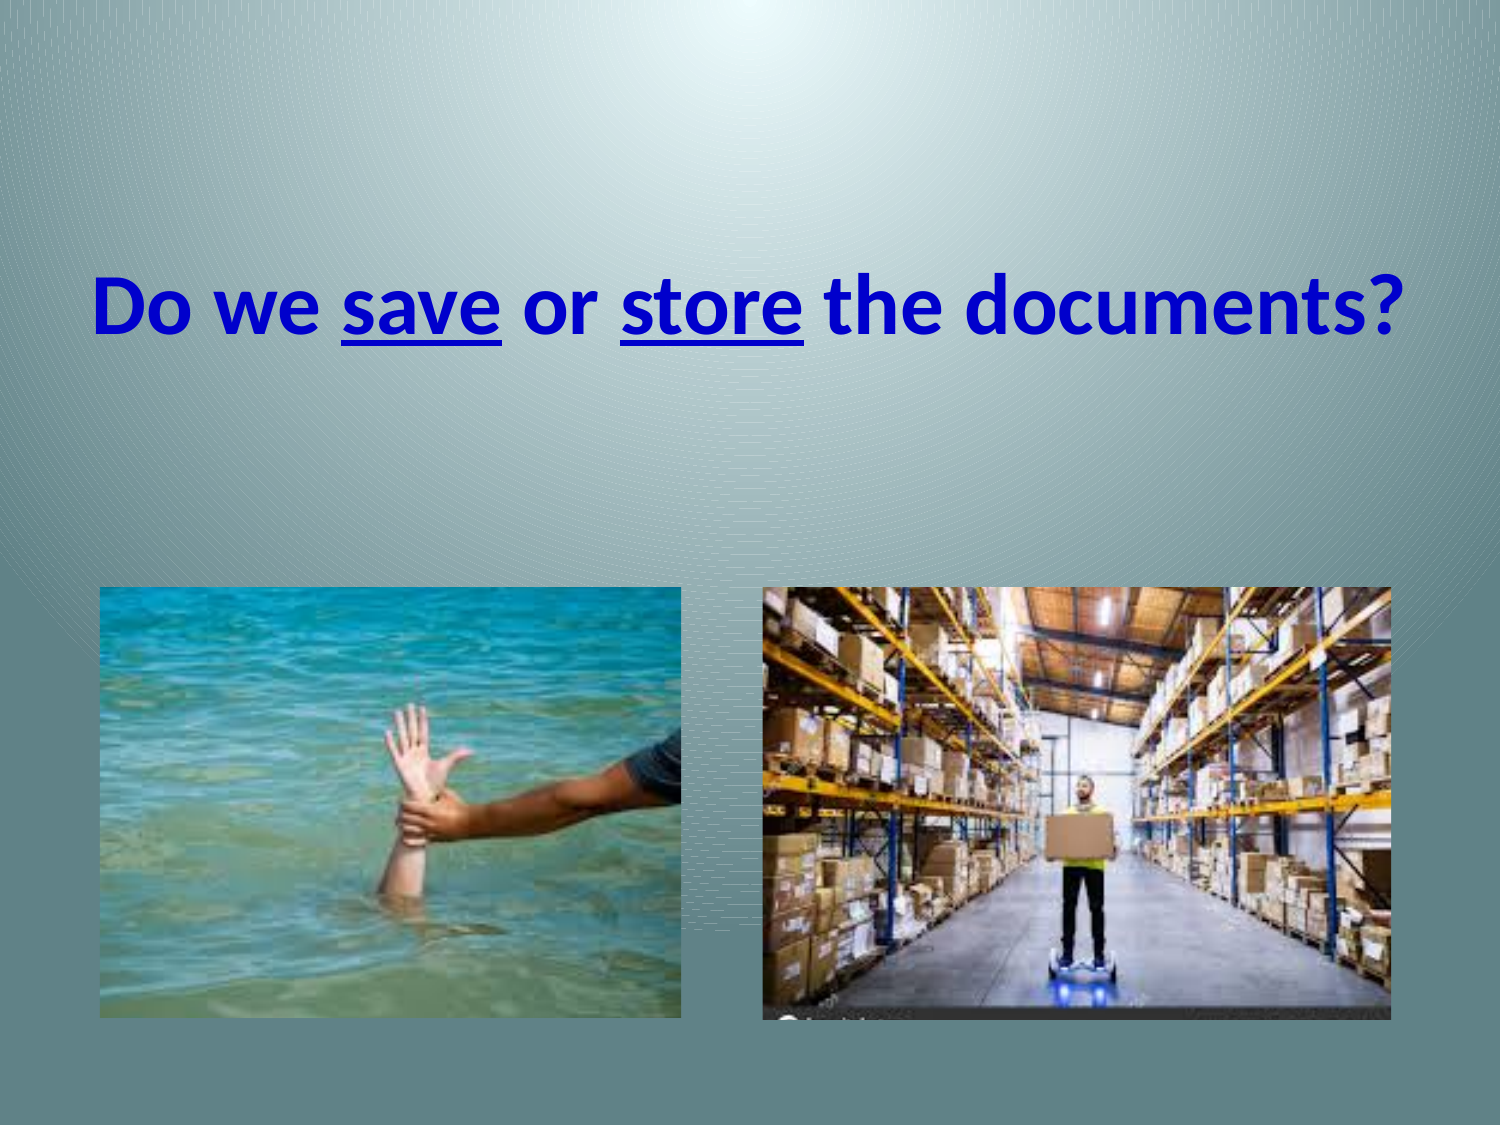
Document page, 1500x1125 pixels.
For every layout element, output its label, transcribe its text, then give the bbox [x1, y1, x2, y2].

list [99, 587, 682, 1019]
picture [762, 587, 1392, 1020]
title Do we save or store the documents? [75, 187, 1425, 413]
